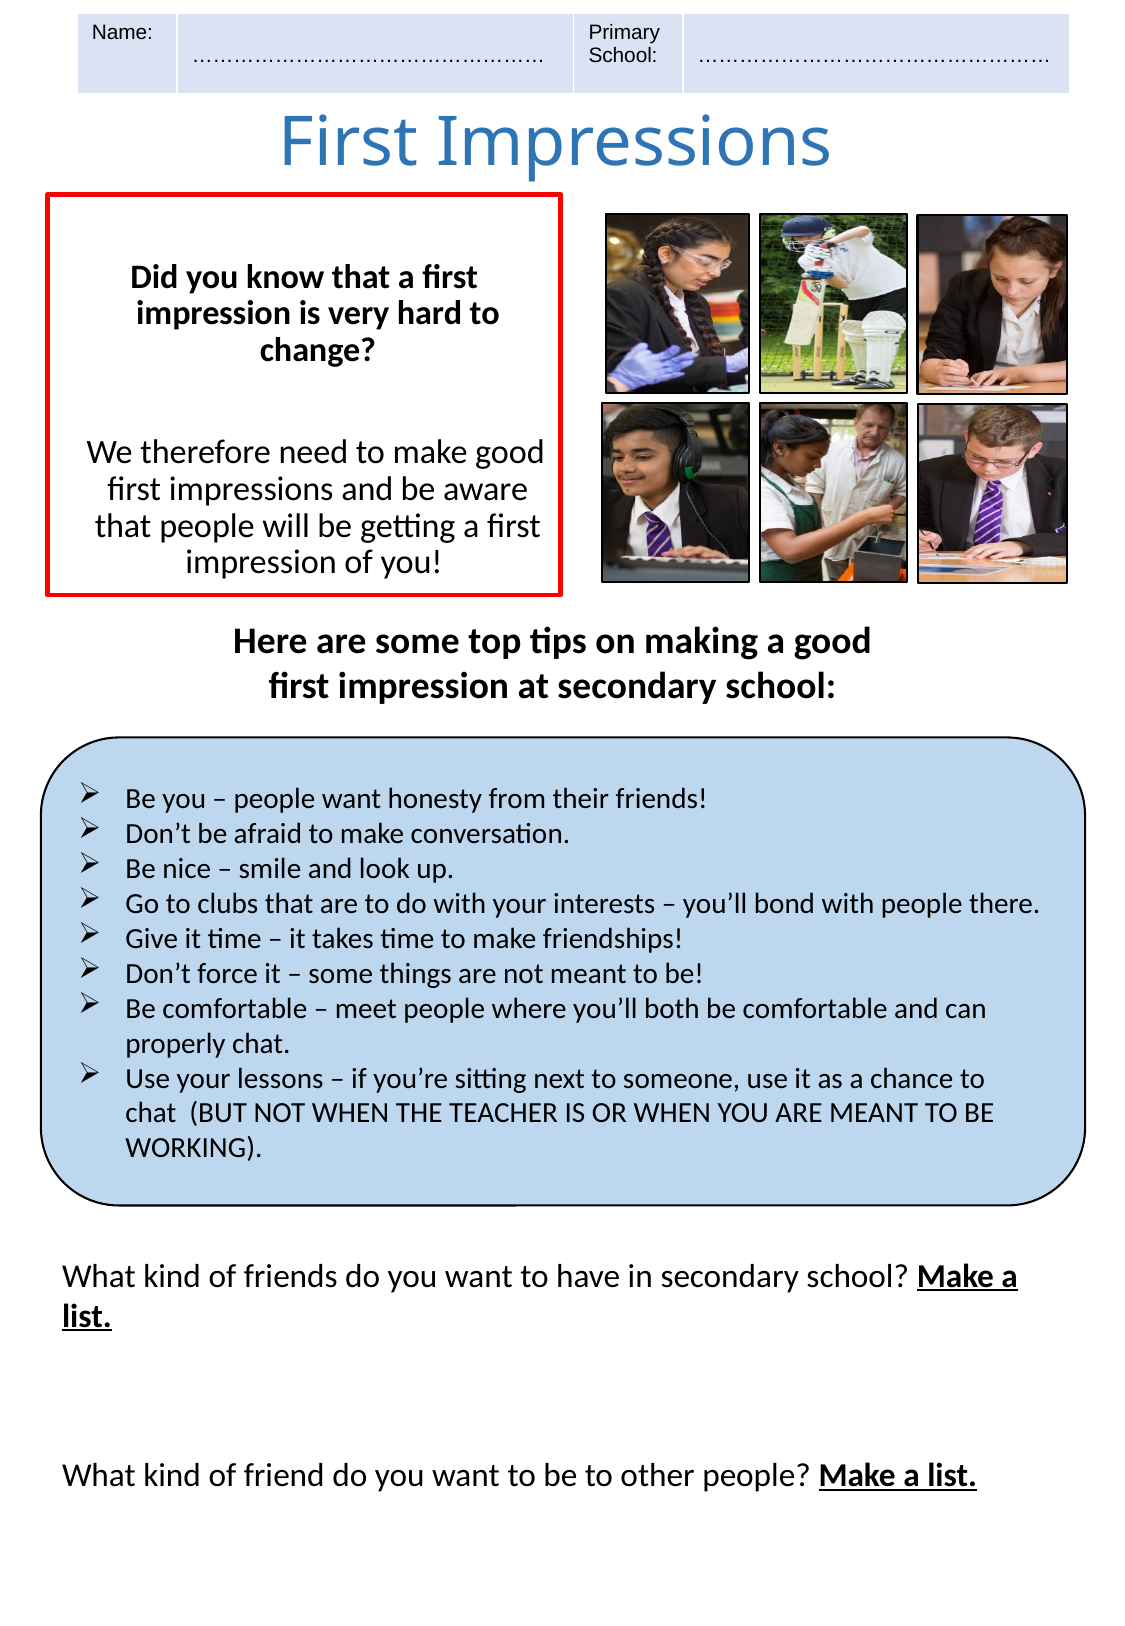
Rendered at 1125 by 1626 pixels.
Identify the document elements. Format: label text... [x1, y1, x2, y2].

picture [761, 214, 906, 392]
table_header …………………………………………… [178, 14, 573, 93]
picture [606, 214, 749, 392]
table_header …………………………………………… [684, 14, 1069, 93]
picture [760, 403, 906, 582]
title First Impressions [33, 76, 1079, 211]
table_header Primary School: [574, 14, 682, 93]
text_box [616, 170, 1067, 232]
text_box Here are some top tips on making a good first impression at secondary school: [27, 608, 1086, 759]
list Did you know that a first impression is very hard to change? We therefore need to make good first impressions and be aware that people will be getting a first impression of you! [47, 194, 561, 596]
table_header Name: [78, 14, 176, 93]
picture [603, 403, 749, 582]
picture [918, 404, 1067, 583]
text_box What kind of friends do you want to have in secondary school? Make a list. What kind of friend do you want to be to other people? Make a list. [47, 1246, 1086, 1546]
text_box Be you – people want honesty from their friends! Don’t be afraid to make conversation. Be nice – smile and look up. Go to clubs that are to do with your interests – you’ll bond with people there. Give it time – it takes time to make friendships! Don’t force it – some things are not meant to be! Be comfortable – meet people where you’ll both be comfortable and can properly chat. Use your lessons – if you’re sitting next to someone, use it as a chance to chat (BUT NOT WHEN THE TEACHER IS OR WHEN YOU ARE MEANT TO BE WORKING). [39, 736, 1087, 1207]
picture [918, 215, 1067, 393]
